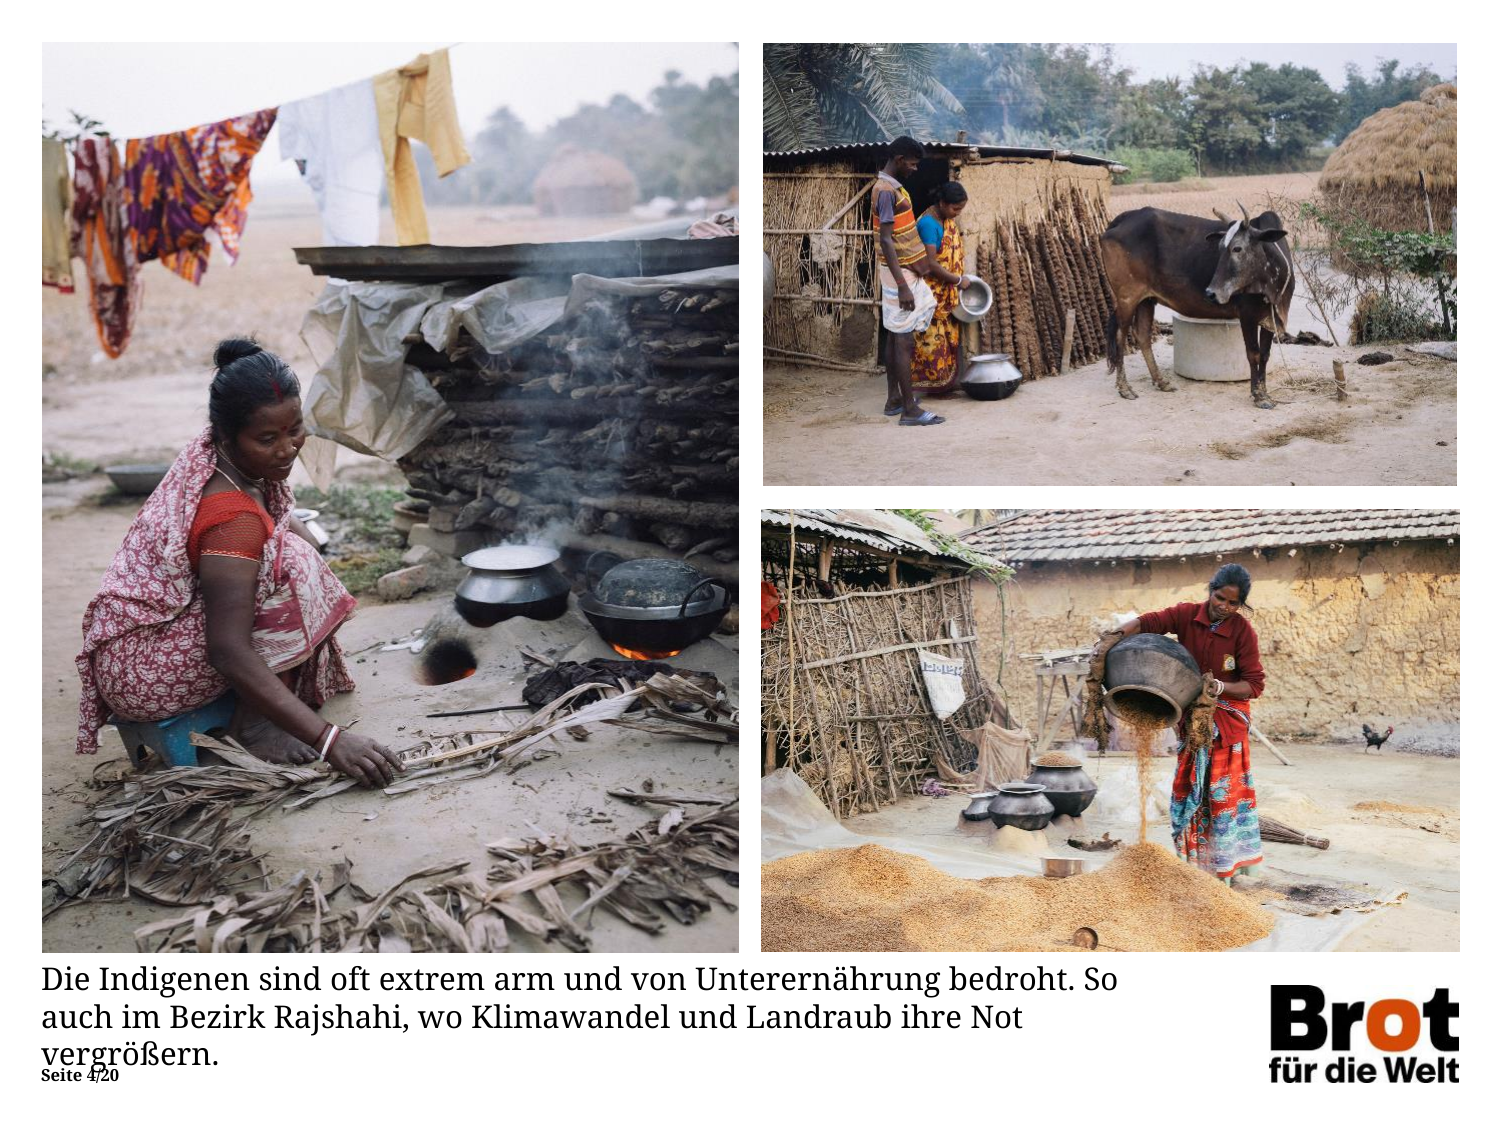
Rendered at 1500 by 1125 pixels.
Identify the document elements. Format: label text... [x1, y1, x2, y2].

picture [761, 509, 1460, 952]
text_box Die Indigenen sind oft extrem arm und von Unterernährung bedroht. So auch im Bezirk Rajshahi, wo Klimawandel und Landraub ihre Not vergrößern. [41, 952, 1158, 1080]
picture [1269, 985, 1459, 1083]
picture [42, 42, 739, 953]
picture [762, 43, 1458, 486]
